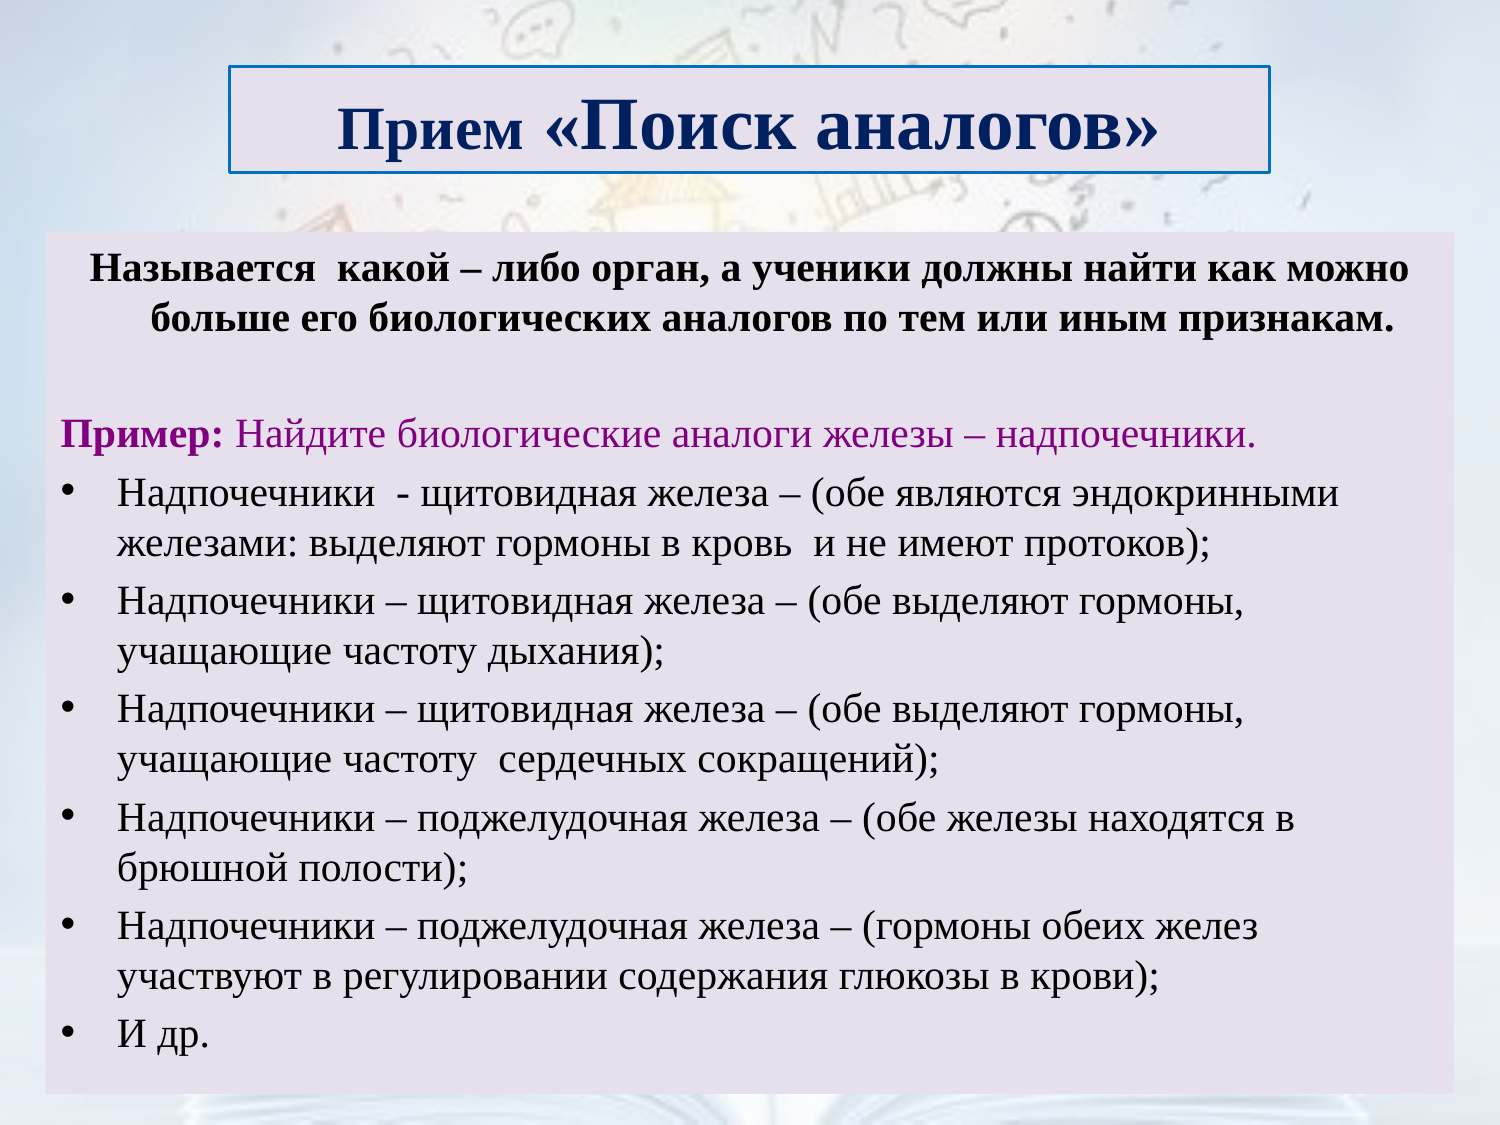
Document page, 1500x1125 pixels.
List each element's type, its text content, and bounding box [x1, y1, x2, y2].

list Называется какой – либо орган, а ученики должны найти как можно больше его биологических аналогов по тем или иным признакам. Пример: Найдите биологические аналоги железы – надпочечники. Надпочечники - щитовидная железа – (обе являются эндокринными железами: выделяют гормоны в кровь и не имеют протоков); Надпочечники – щитовидная железа – (обе выделяют гормоны, учащающие частоту дыхания); Надпочечники – щитовидная железа – (обе выделяют гормоны, учащающие частоту сердечных сокращений); Надпочечники – поджелудочная железа – (обе железы находятся в брюшной полости); Надпочечники – поджелудочная железа – (гормоны обеих желез участвуют в регулировании содержания глюкозы в крови); И др. [45, 231, 1454, 1094]
title Прием «Поиск аналогов» [229, 66, 1270, 173]
